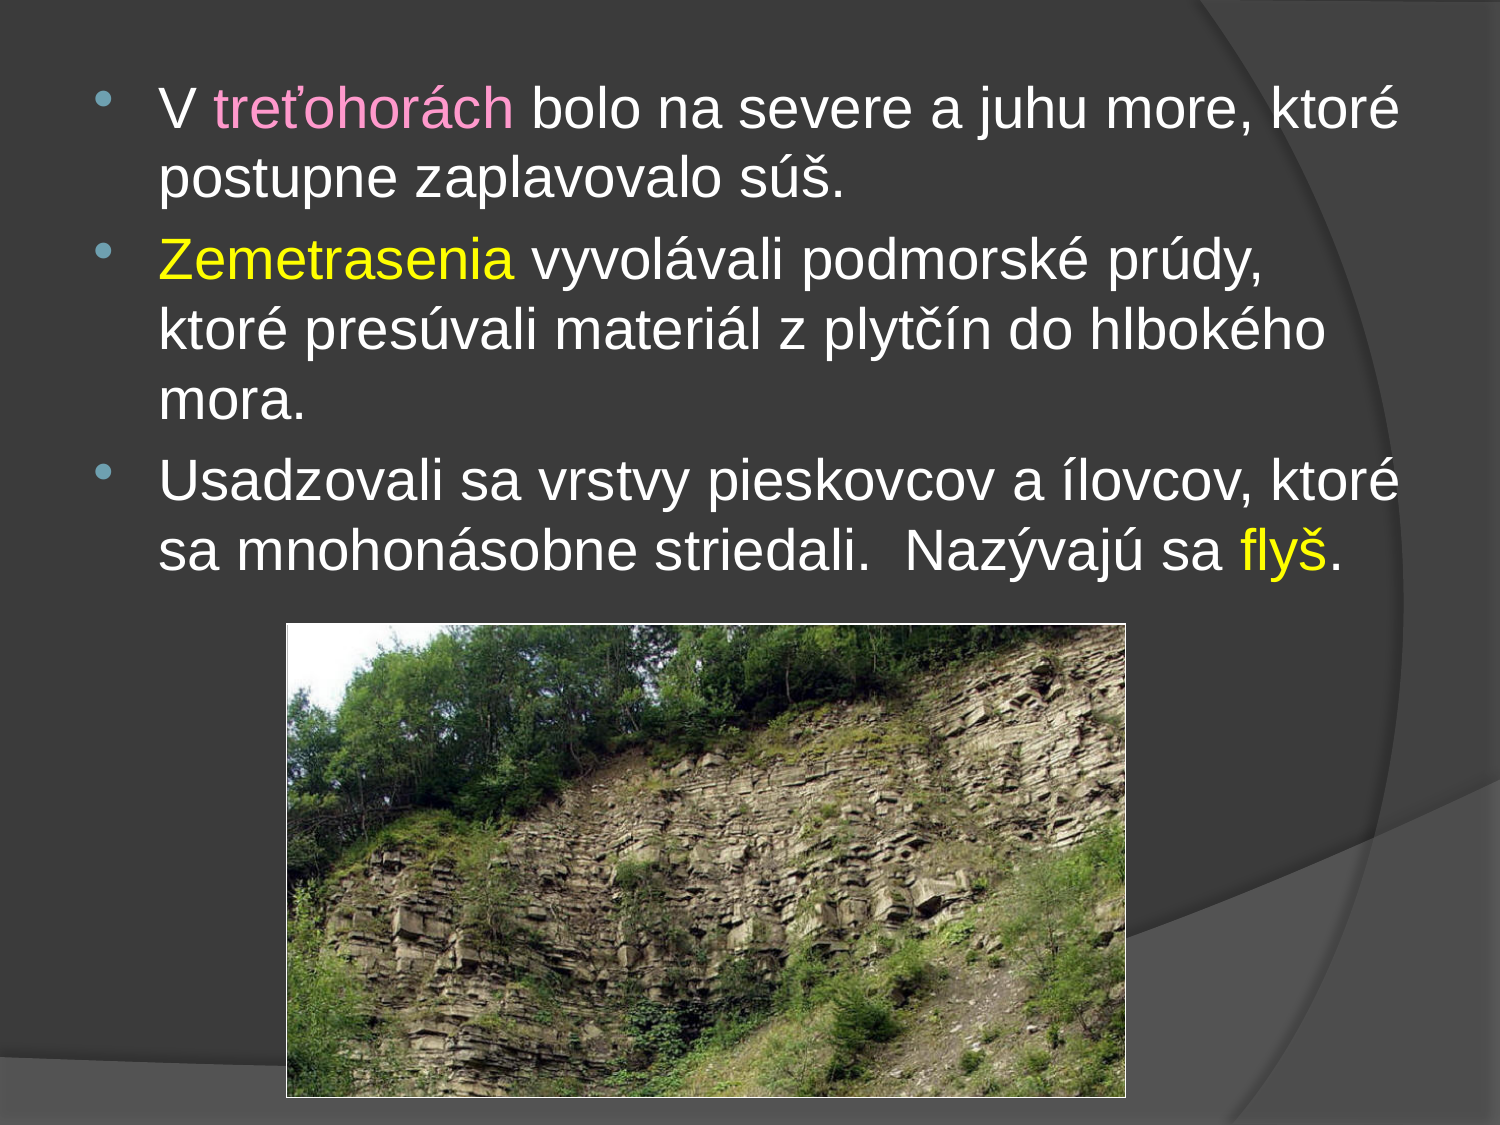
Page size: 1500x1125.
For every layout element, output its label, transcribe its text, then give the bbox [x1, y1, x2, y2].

list V treťohorách bolo na severe a juhu more, ktoré postupne zaplavovalo súš. Zemetrasenia vyvolávali podmorské prúdy, ktoré presúvali materiál z plytčín do hlbokého mora. Usadzovali sa vrstvy pieskovcov a ílovcov, ktoré sa mnohonásobne striedali. Nazývajú sa flyš. [75, 62, 1425, 1063]
picture [287, 624, 1126, 1097]
